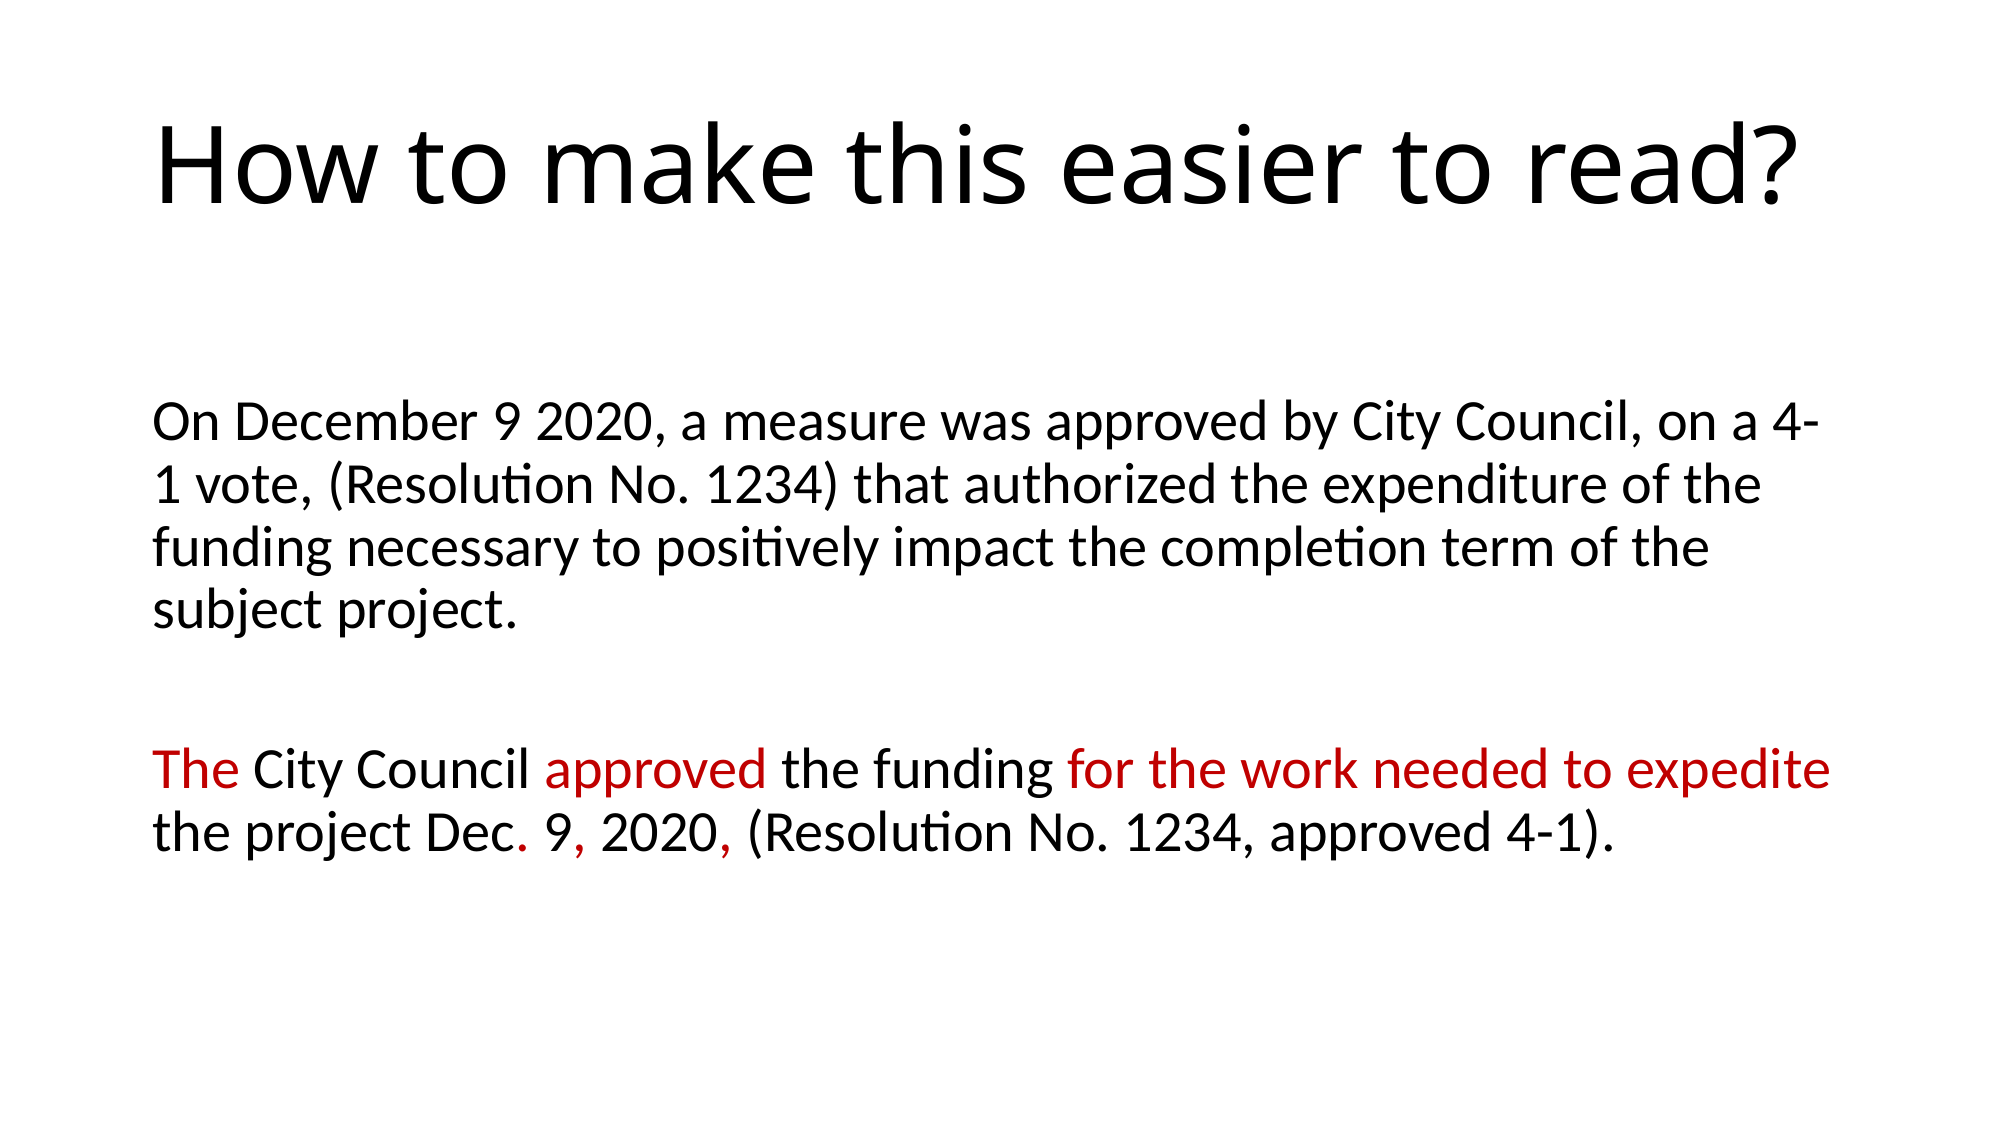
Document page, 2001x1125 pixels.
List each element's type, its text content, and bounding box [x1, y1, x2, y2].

text_box The City Council approved the funding for the work needed to expedite the project Dec. 9, 2020, (Resolution No. 1234, approved 4-1). [137, 730, 1863, 1125]
title How to make this easier to read? [137, 59, 1863, 278]
list On December 9 2020, a measure was approved by City Council, on a 4-1 vote, (Resolution No. 1234) that authorized the expenditure of the funding necessary to positively impact the completion term of the subject project. [137, 382, 1863, 730]
